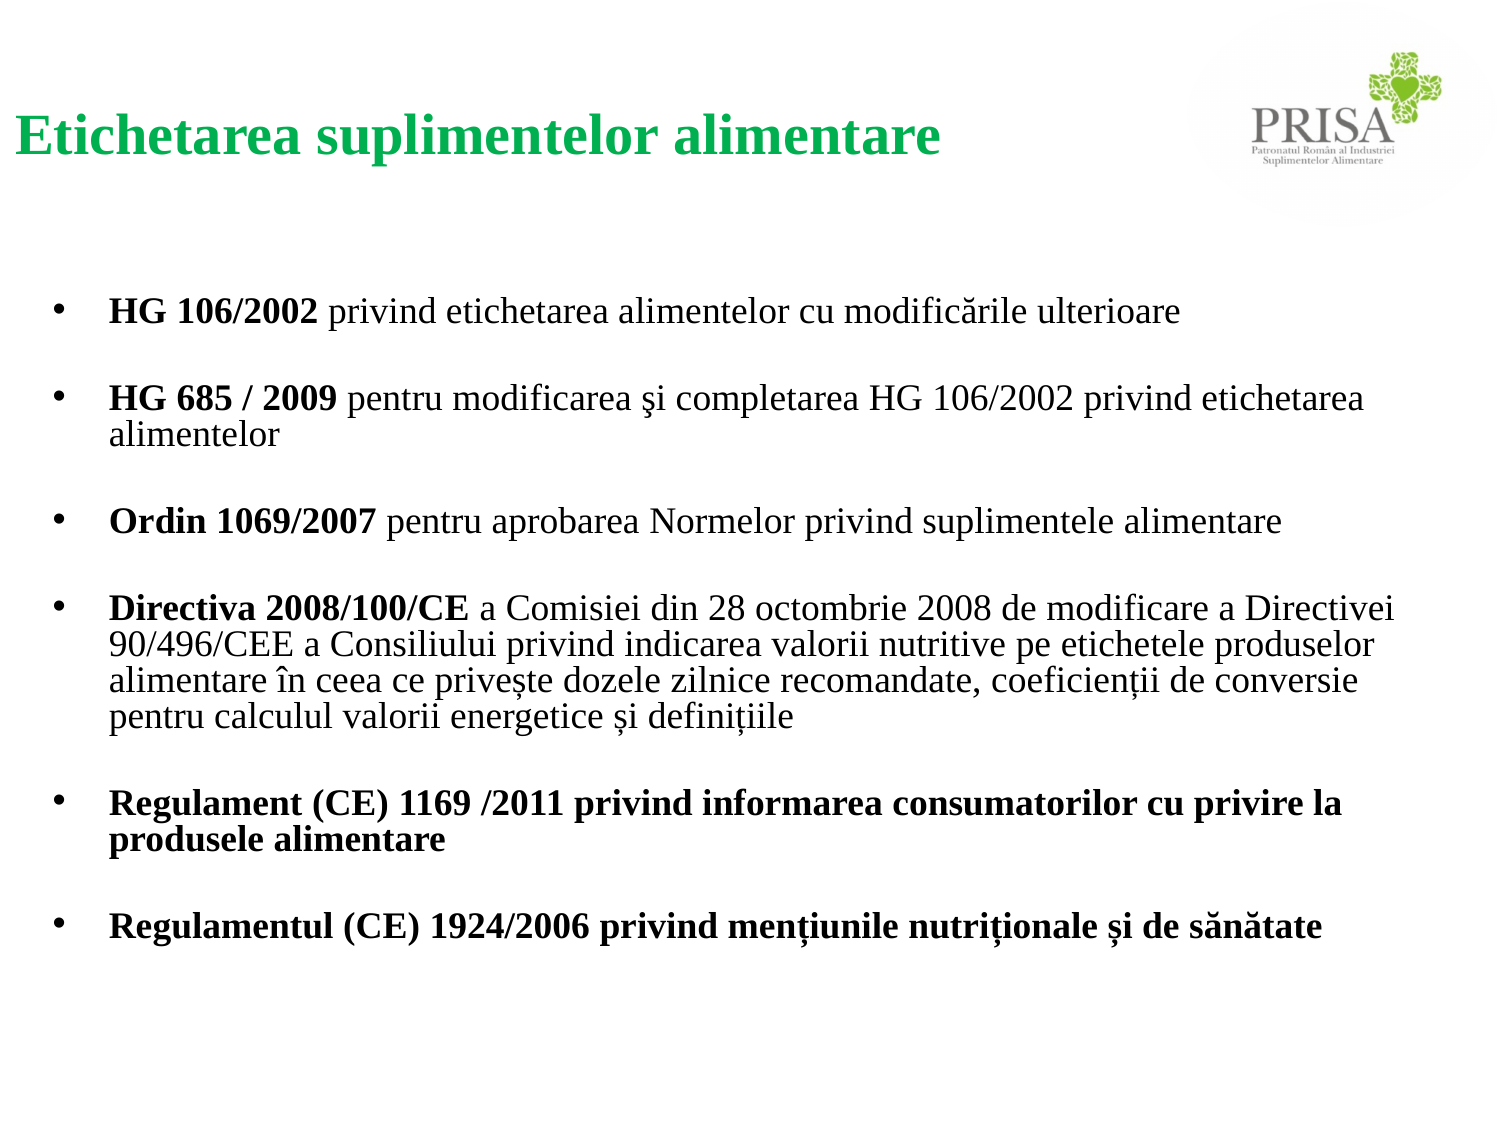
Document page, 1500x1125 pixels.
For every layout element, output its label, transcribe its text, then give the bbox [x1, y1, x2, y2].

list HG 106/2002 privind etichetarea alimentelor cu modificările ulterioare HG 685 / 2009 pentru modificarea şi completarea HG 106/2002 privind etichetarea alimentelor Ordin 1069/2007 pentru aprobarea Normelor privind suplimentele alimentare Directiva 2008/100/CE a Comisiei din 28 octombrie 2008 de modificare a Directivei 90/496/CEE a Consiliului privind indicarea valorii nutritive pe etichetele produselor alimentare în ceea ce privește dozele zilnice recomandate, coeficienții de conversie pentru calculul valorii energetice și definițiile Regulament (CE) 1169 /2011 privind informarea consumatorilor cu privire la produsele alimentare Regulamentul (CE) 1924/2006 privind mențiunile nutriționale și de sănătate [37, 287, 1475, 1063]
picture [1183, 0, 1500, 229]
title Etichetarea suplimentelor alimentare [0, 37, 1038, 225]
